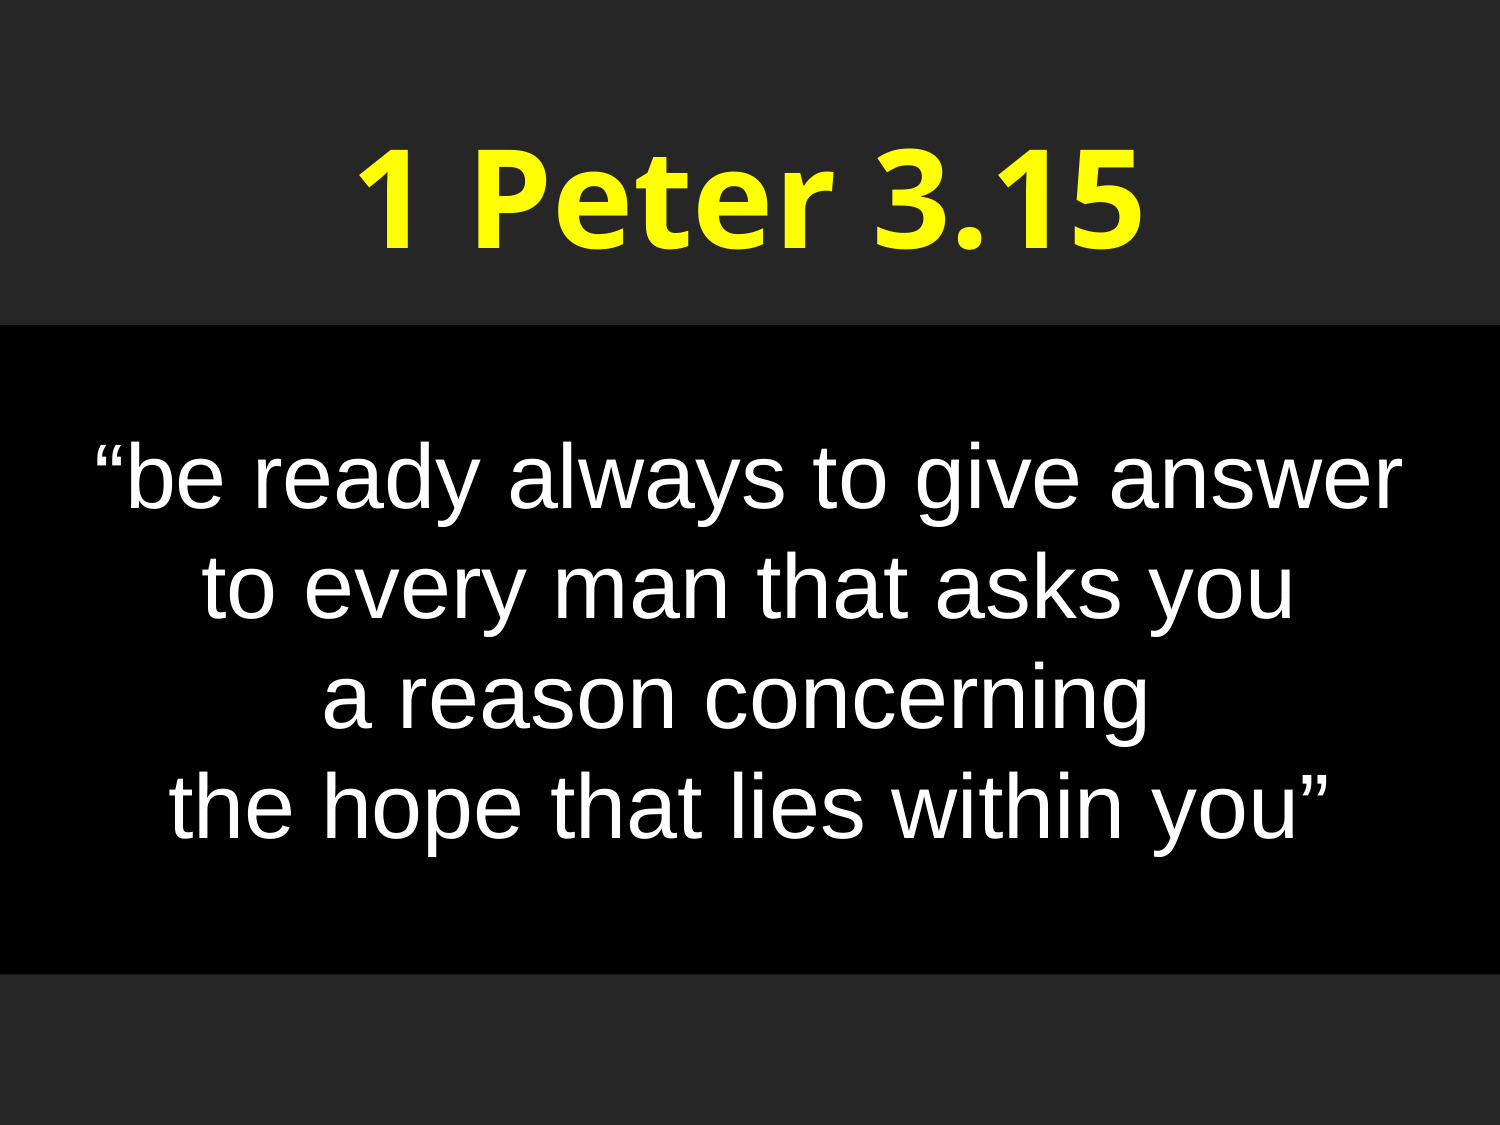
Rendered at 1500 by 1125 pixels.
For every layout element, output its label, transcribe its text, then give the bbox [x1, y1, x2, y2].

text_box [0, 0, 1500, 324]
title 1 Peter 3.15 [150, 62, 1350, 324]
text_box “be ready always to give answer to every man that asks you a reason concerning the hope that lies within you” [0, 324, 1500, 975]
text_box [0, 975, 1500, 1125]
